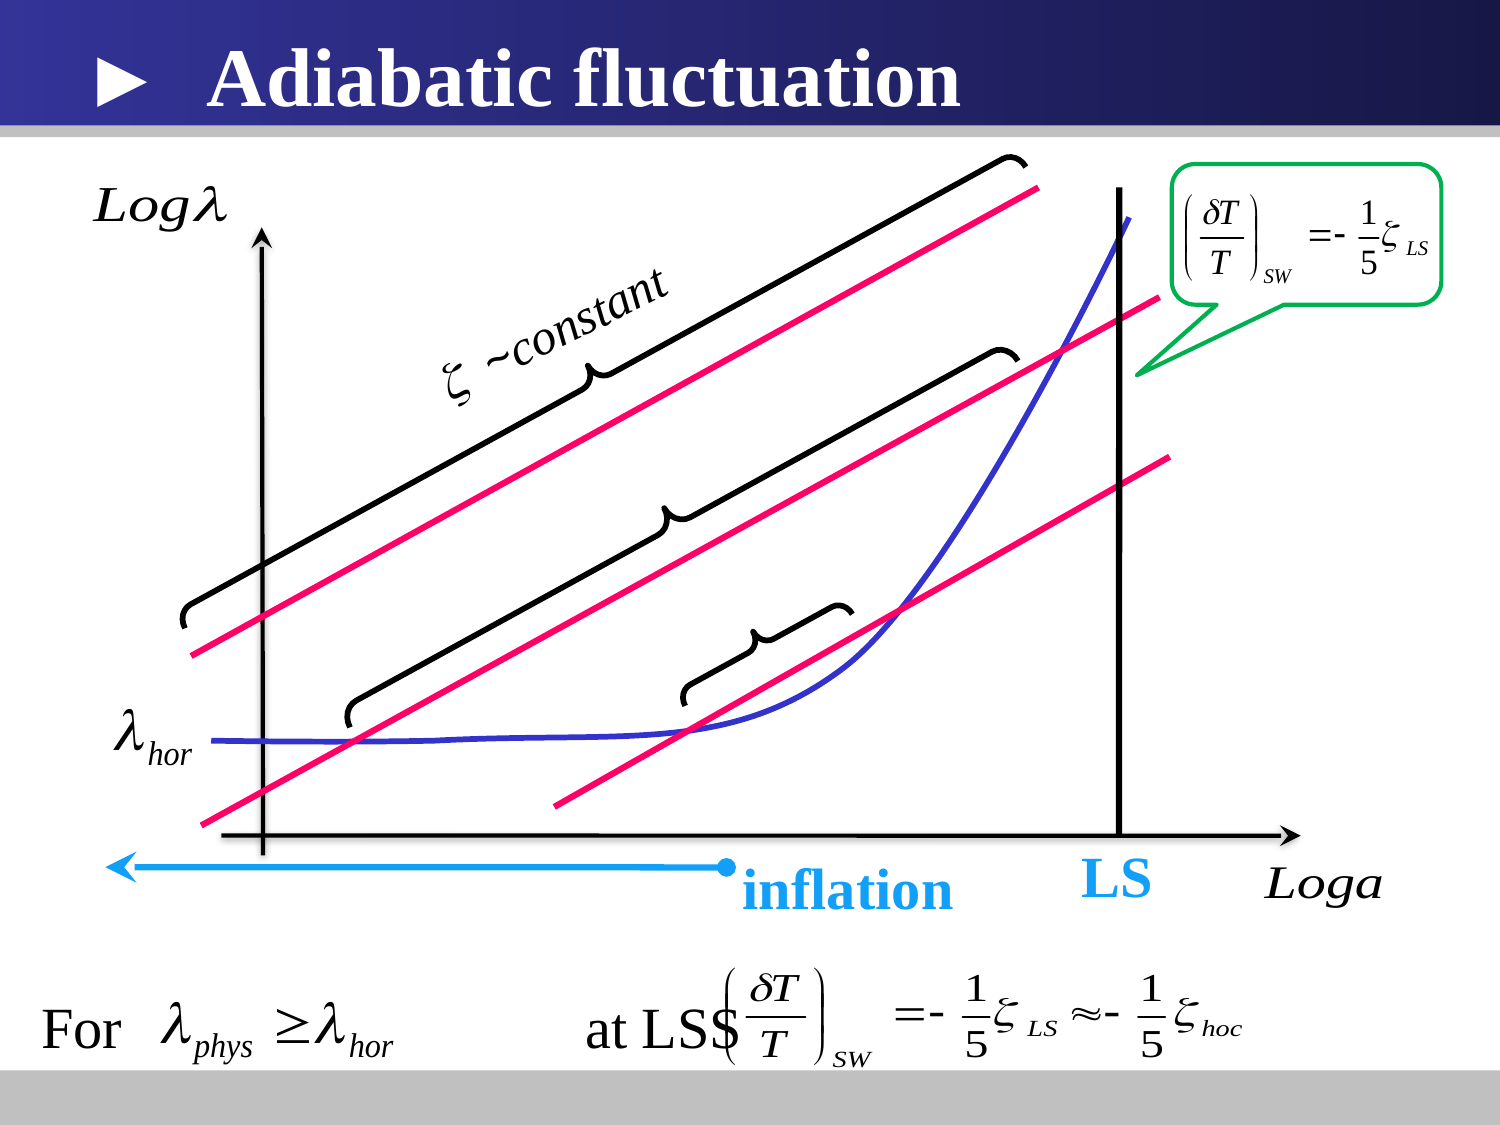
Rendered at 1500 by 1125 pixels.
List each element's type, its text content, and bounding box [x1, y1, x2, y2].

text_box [715, 960, 1254, 1077]
text_box For at LSS [35, 984, 774, 1125]
text_box ► Adiabatic fluctuation [81, 23, 1500, 124]
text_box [152, 984, 407, 1078]
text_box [81, 163, 1442, 930]
